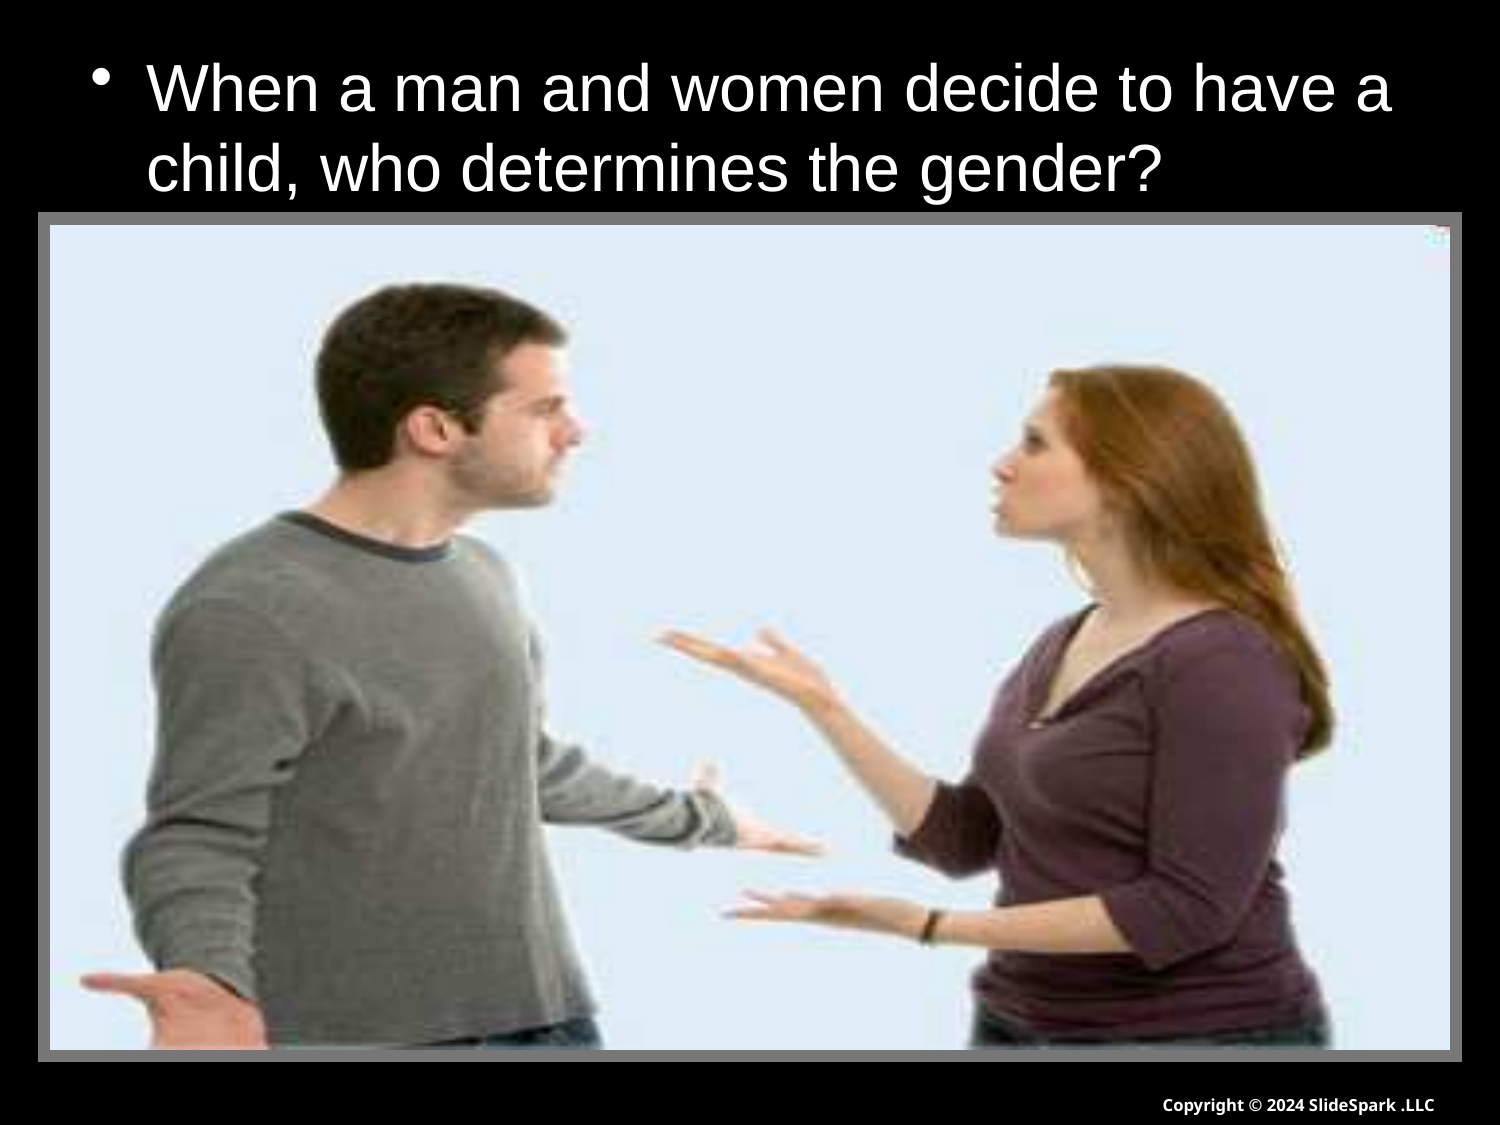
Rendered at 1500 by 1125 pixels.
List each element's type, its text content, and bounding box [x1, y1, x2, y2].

text_box Copyright © 2024 SlideSpark .LLC [937, 1087, 1450, 1123]
list When a man and women decide to have a child, who determines the gender? [75, 37, 1413, 212]
picture [49, 224, 1451, 1051]
